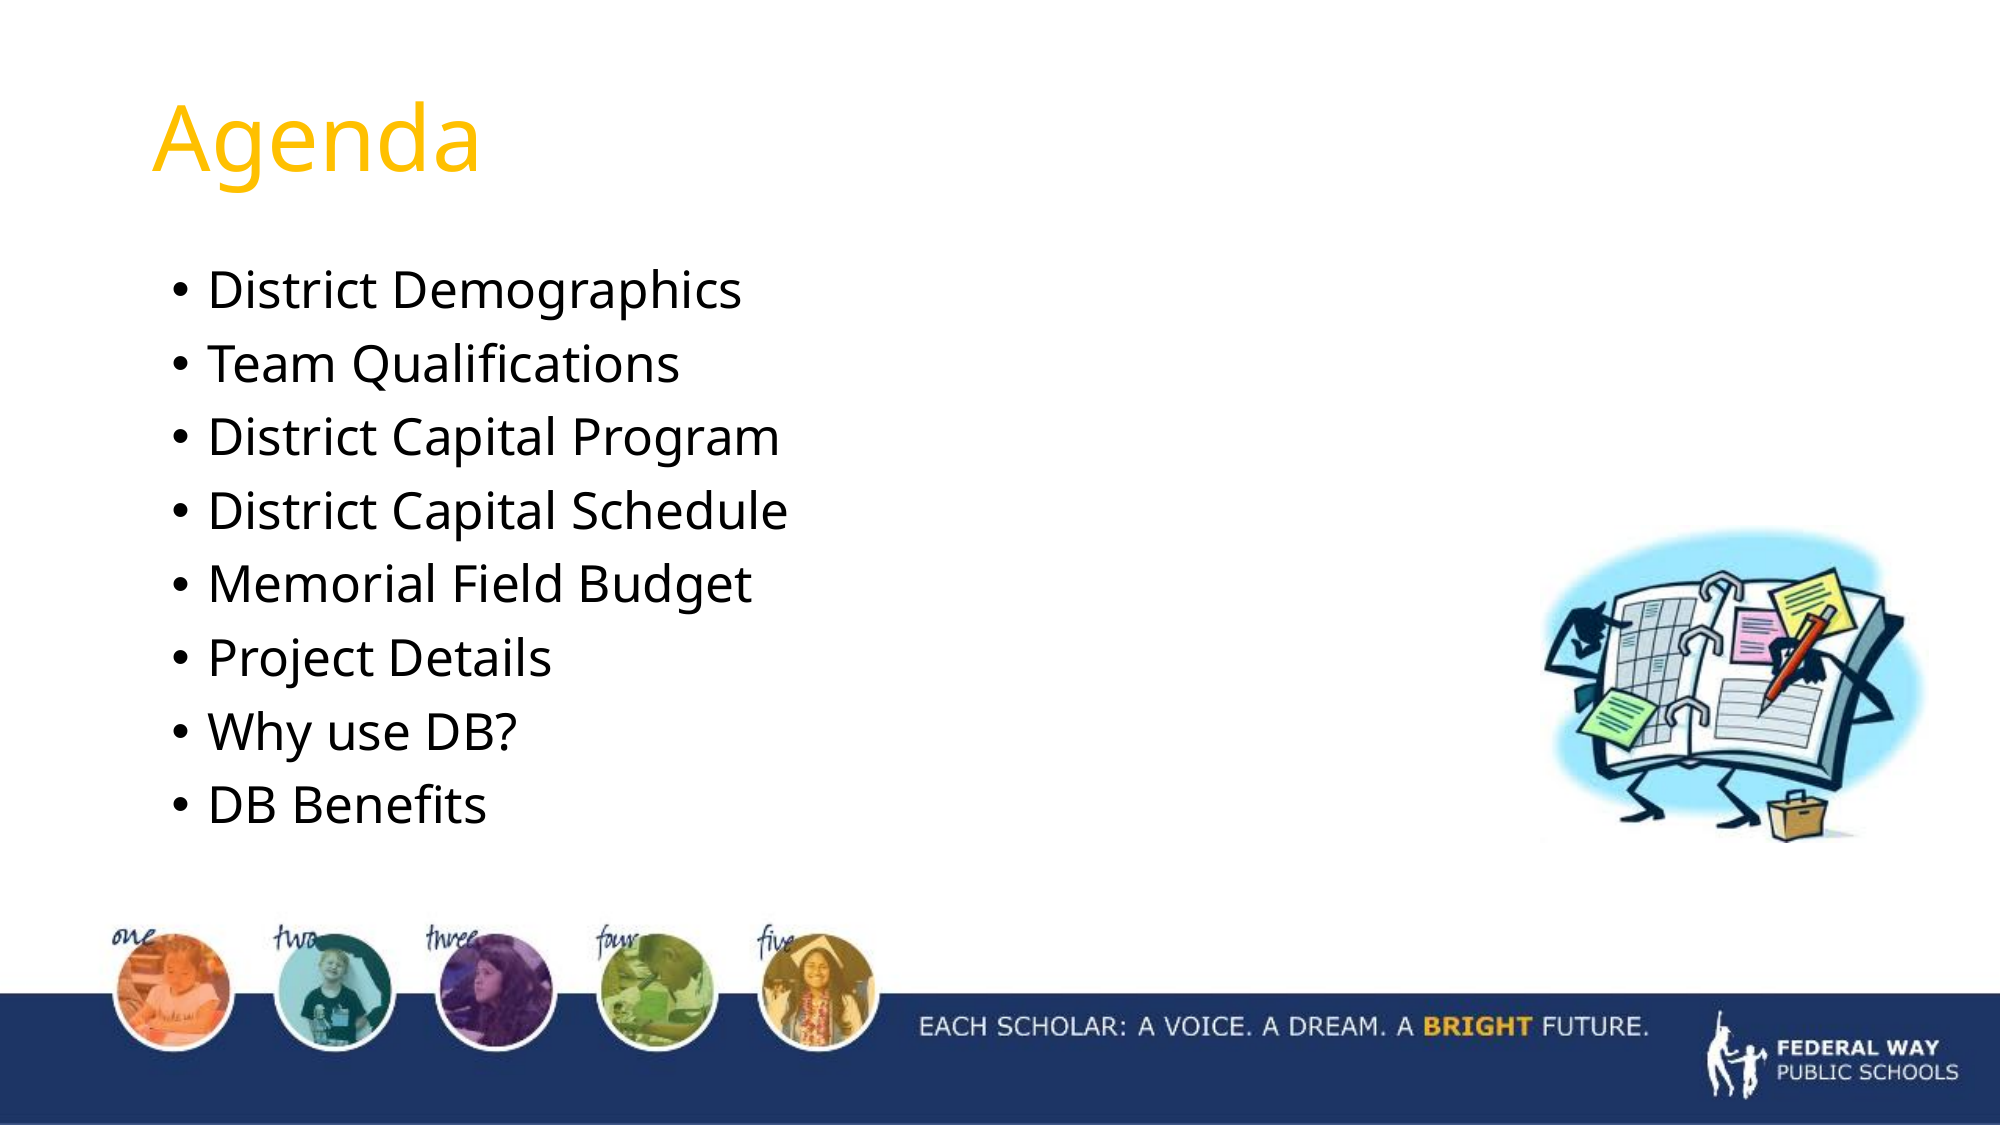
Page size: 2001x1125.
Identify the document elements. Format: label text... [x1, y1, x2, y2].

title Agenda [137, 32, 1863, 251]
list District Demographics Team Qualifications District Capital Program District Capital Schedule Memorial Field Budget Project Details Why use DB? DB Benefits [156, 256, 1329, 843]
picture [0, 0, 2000, 1125]
